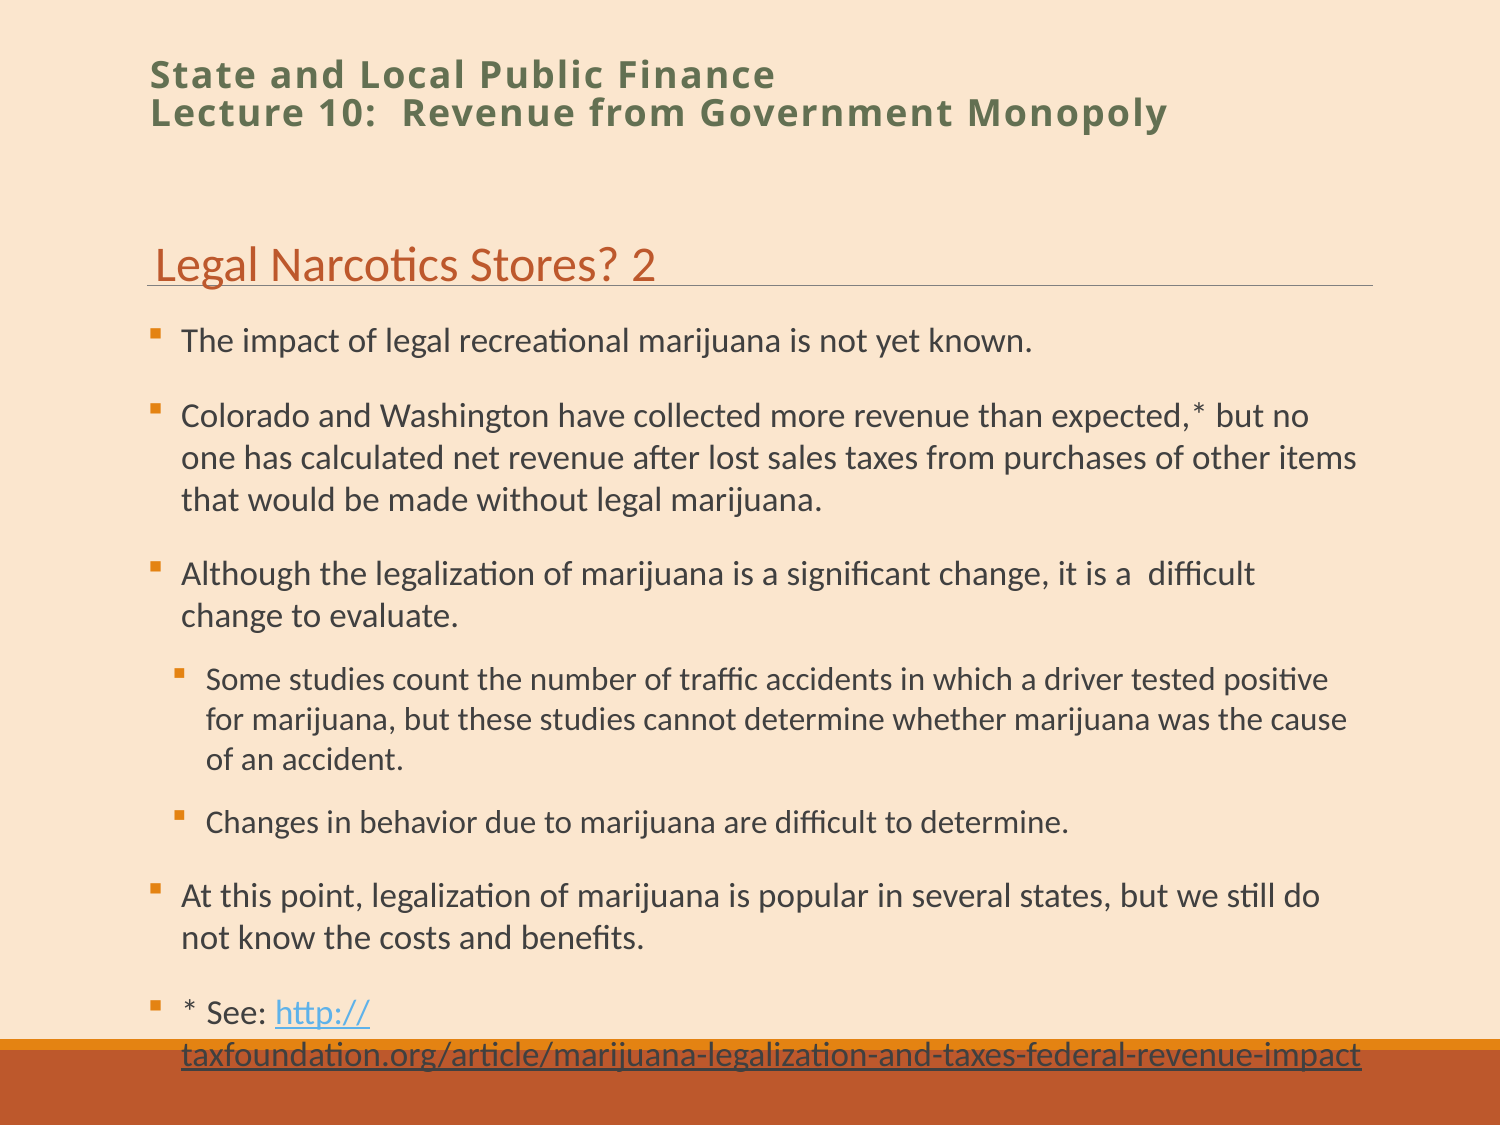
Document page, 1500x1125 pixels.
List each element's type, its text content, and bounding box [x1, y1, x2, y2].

text_box Legal Narcotics Stores? 2 [140, 224, 672, 299]
list The impact of legal recreational marijuana is not yet known. Colorado and Washington have collected more revenue than expected,* but no one has calculated net revenue after lost sales taxes from purchases of other items that would be made without legal marijuana. Although the legalization of marijuana is a significant change, it is a difficult change to evaluate. Some studies count the number of traffic accidents in which a driver tested positive for marijuana, but these studies cannot determine whether marijuana was the cause of an accident. Changes in behavior due to marijuana are difficult to determine. At this point, legalization of marijuana is popular in several states, but we still do not know the costs and benefits. * See: http://taxfoundation.org/article/marijuana-legalization-and-taxes-federal-revenue-impact [147, 309, 1363, 1100]
text_box State and Local Public Finance Lecture 10: Revenue from Government Monopoly [135, 50, 1373, 147]
